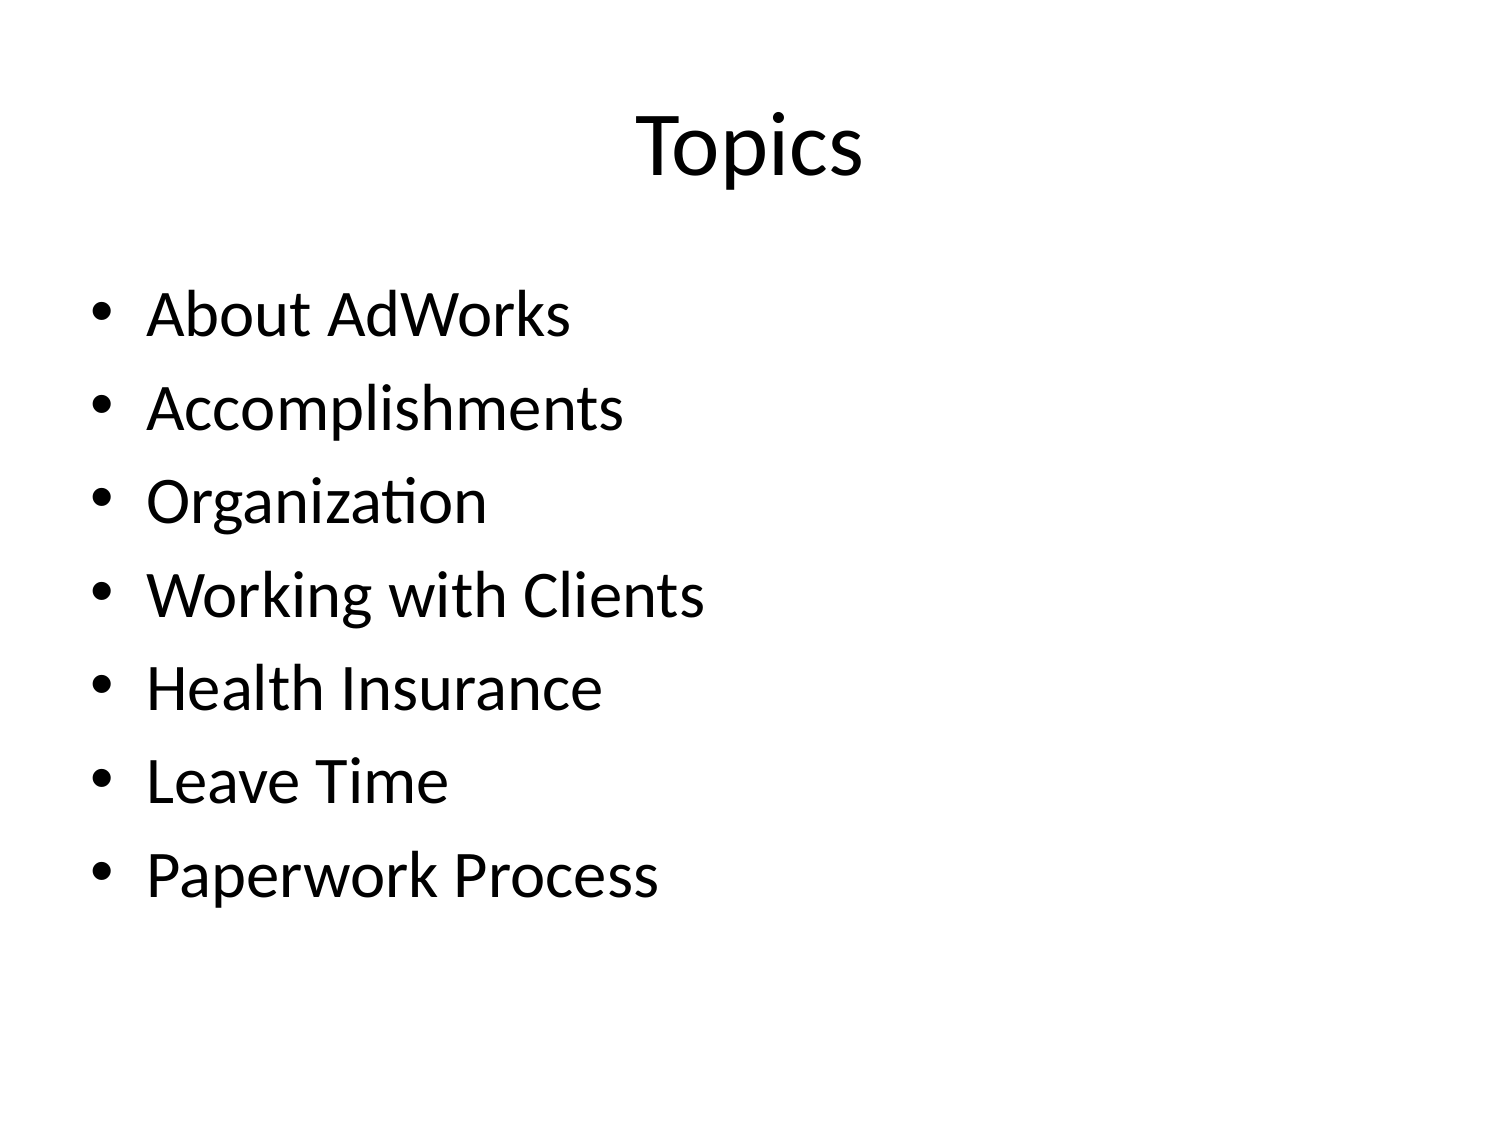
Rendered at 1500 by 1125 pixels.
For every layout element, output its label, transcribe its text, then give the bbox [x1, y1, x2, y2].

list About AdWorks Accomplishments Organization Working with Clients Health Insurance Leave Time Paperwork Process [75, 262, 1425, 1005]
title Topics [75, 45, 1425, 233]
